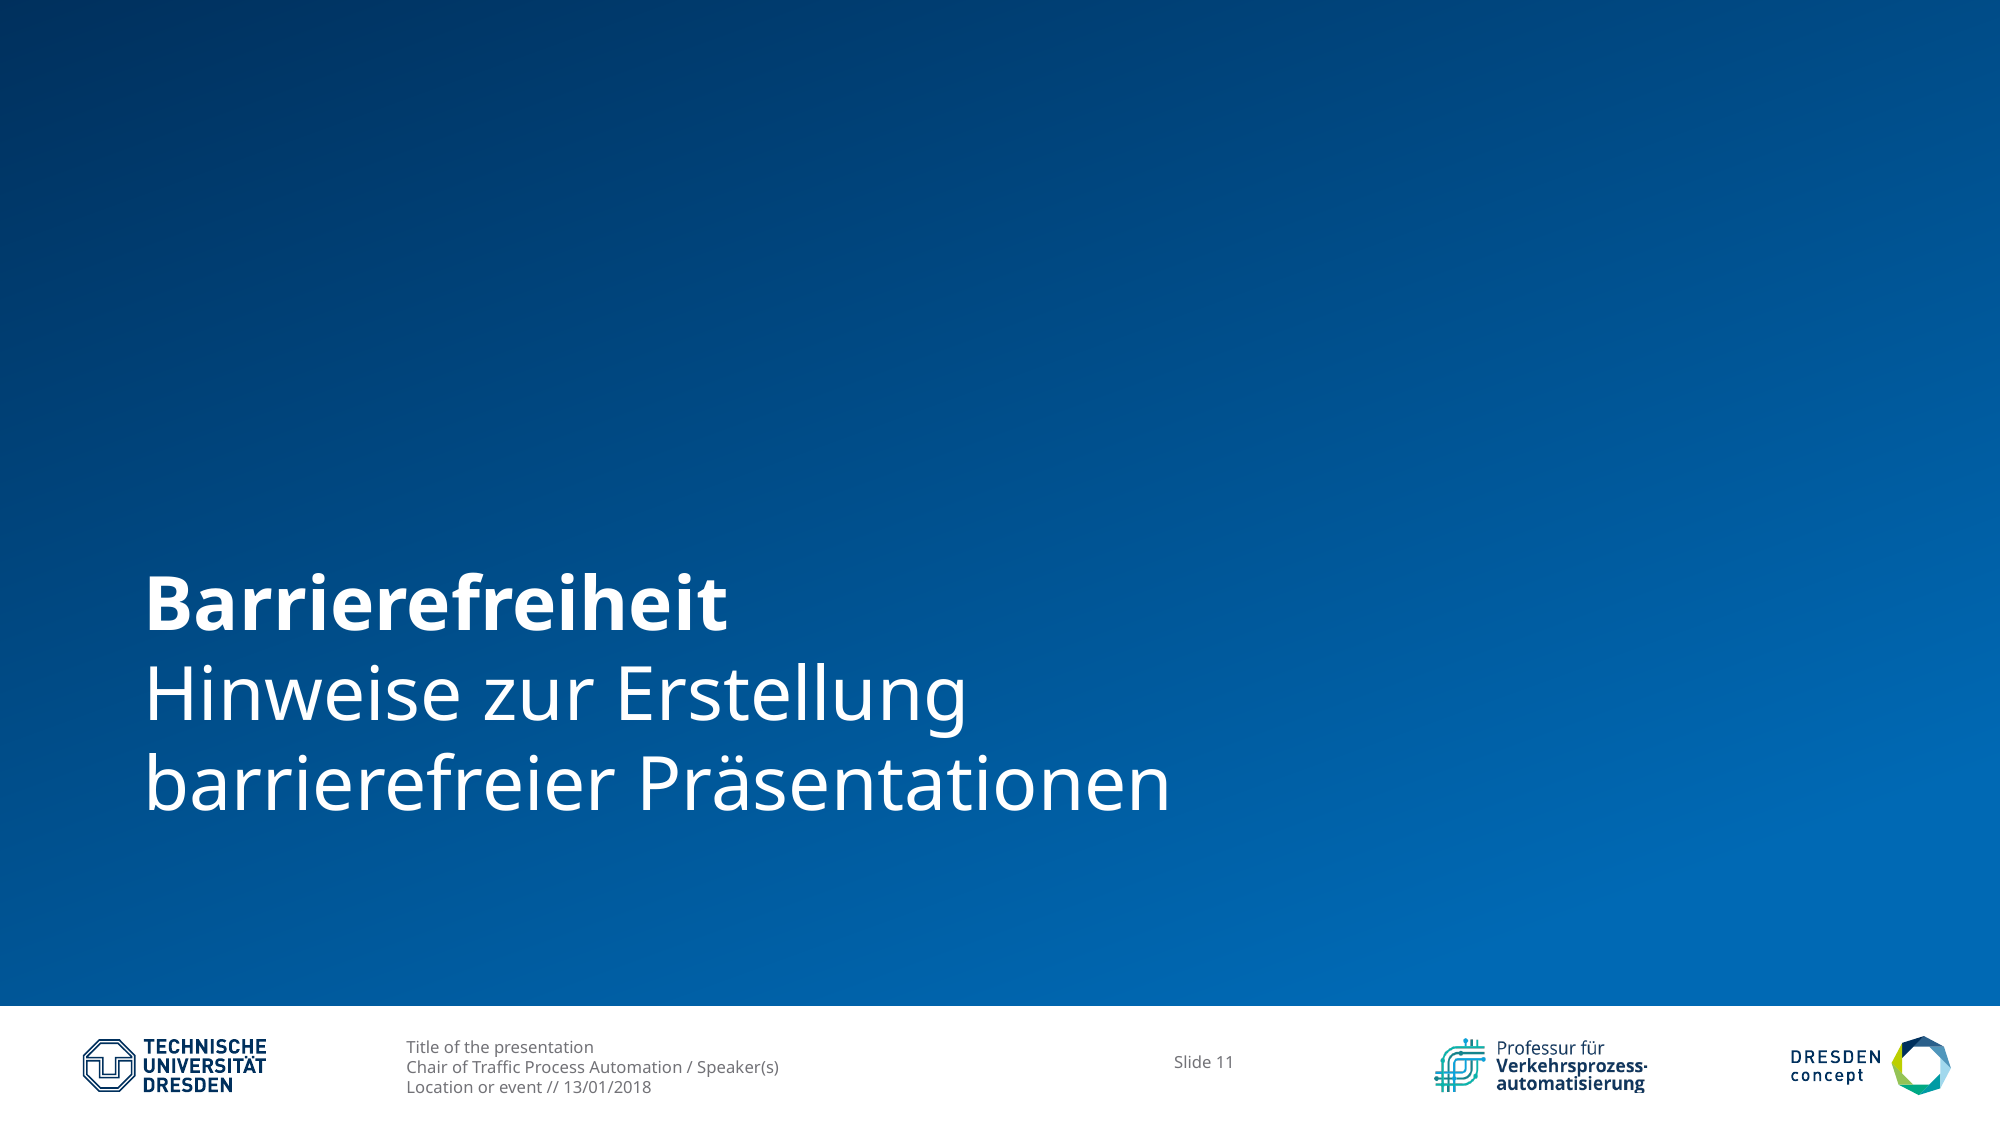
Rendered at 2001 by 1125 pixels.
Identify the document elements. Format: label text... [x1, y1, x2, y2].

title Barrierefreiheit Hinweise zur Erstellung barrierefreier Präsentationen [143, 555, 1182, 829]
